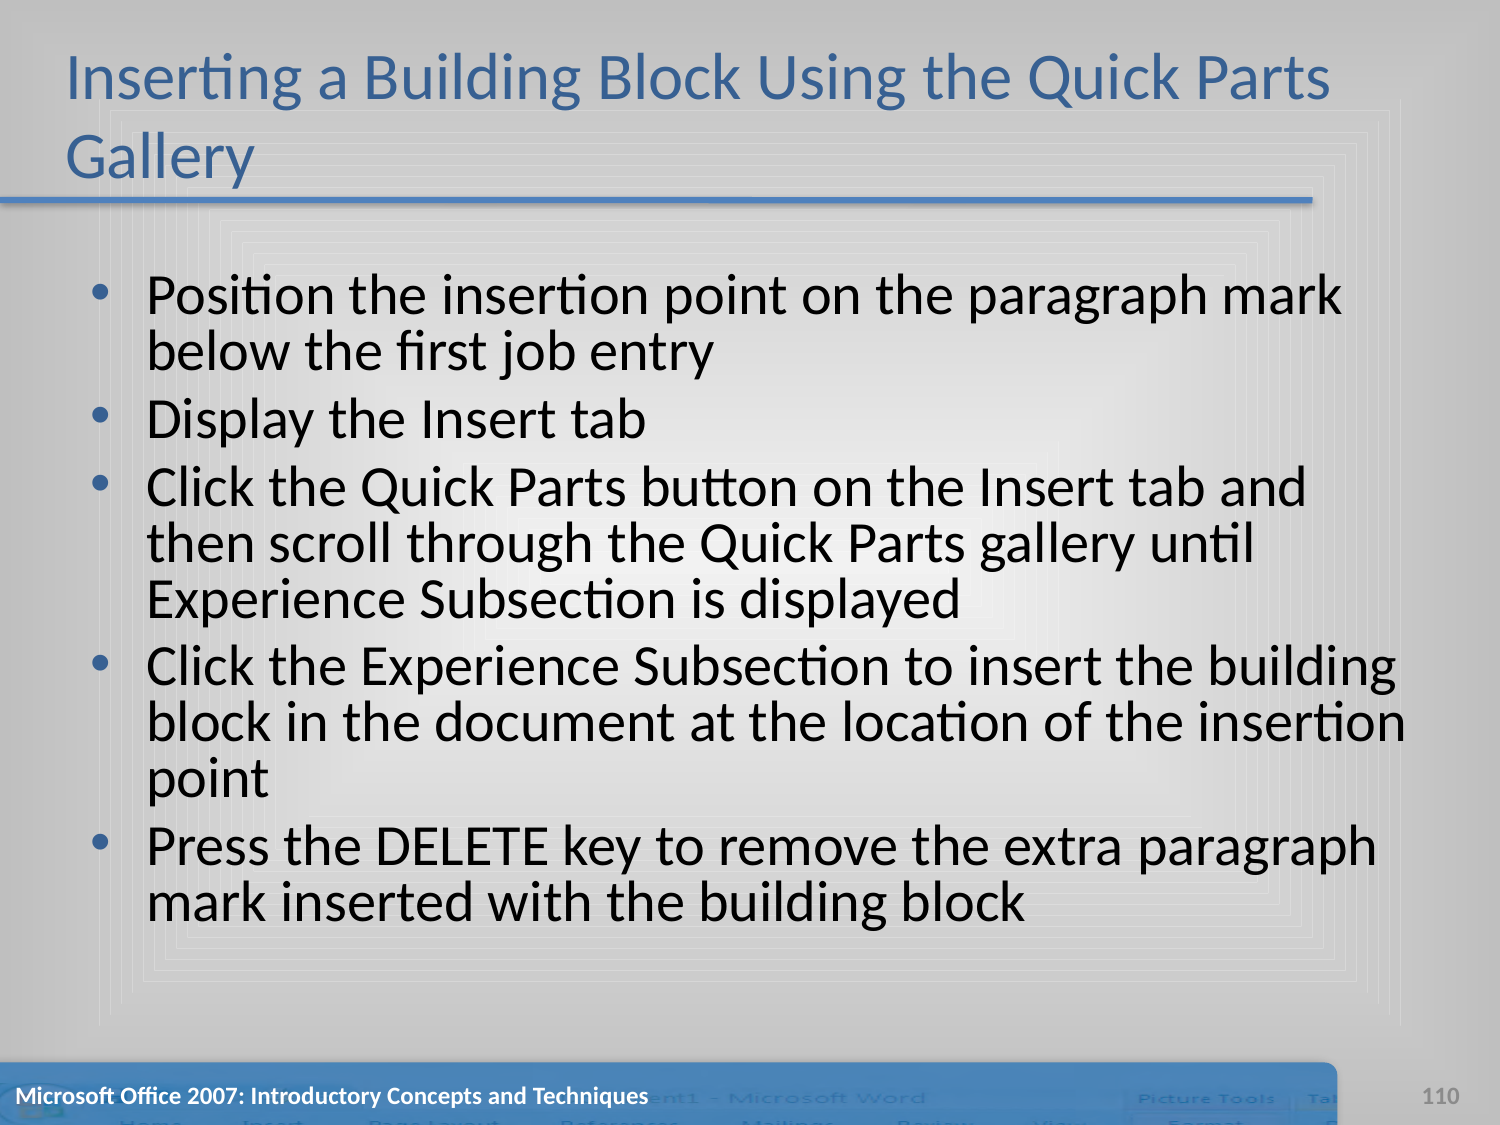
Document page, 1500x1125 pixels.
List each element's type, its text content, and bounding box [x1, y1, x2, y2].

title Inserting a Building Block Using the Quick Parts Gallery [50, 24, 1500, 200]
slide_number 110 [1387, 1065, 1475, 1125]
picture [0, 1062, 1338, 1125]
list Position the insertion point on the paragraph mark below the first job entry Display the Insert tab Click the Quick Parts button on the Insert tab and then scroll through the Quick Parts gallery until Experience Subsection is displayed Click the Experience Subsection to insert the building block in the document at the location of the insertion point Press the DELETE key to remove the extra paragraph mark inserted with the building block [75, 262, 1425, 1005]
footer Microsoft Office 2007: Introductory Concepts and Techniques [0, 1065, 1300, 1125]
